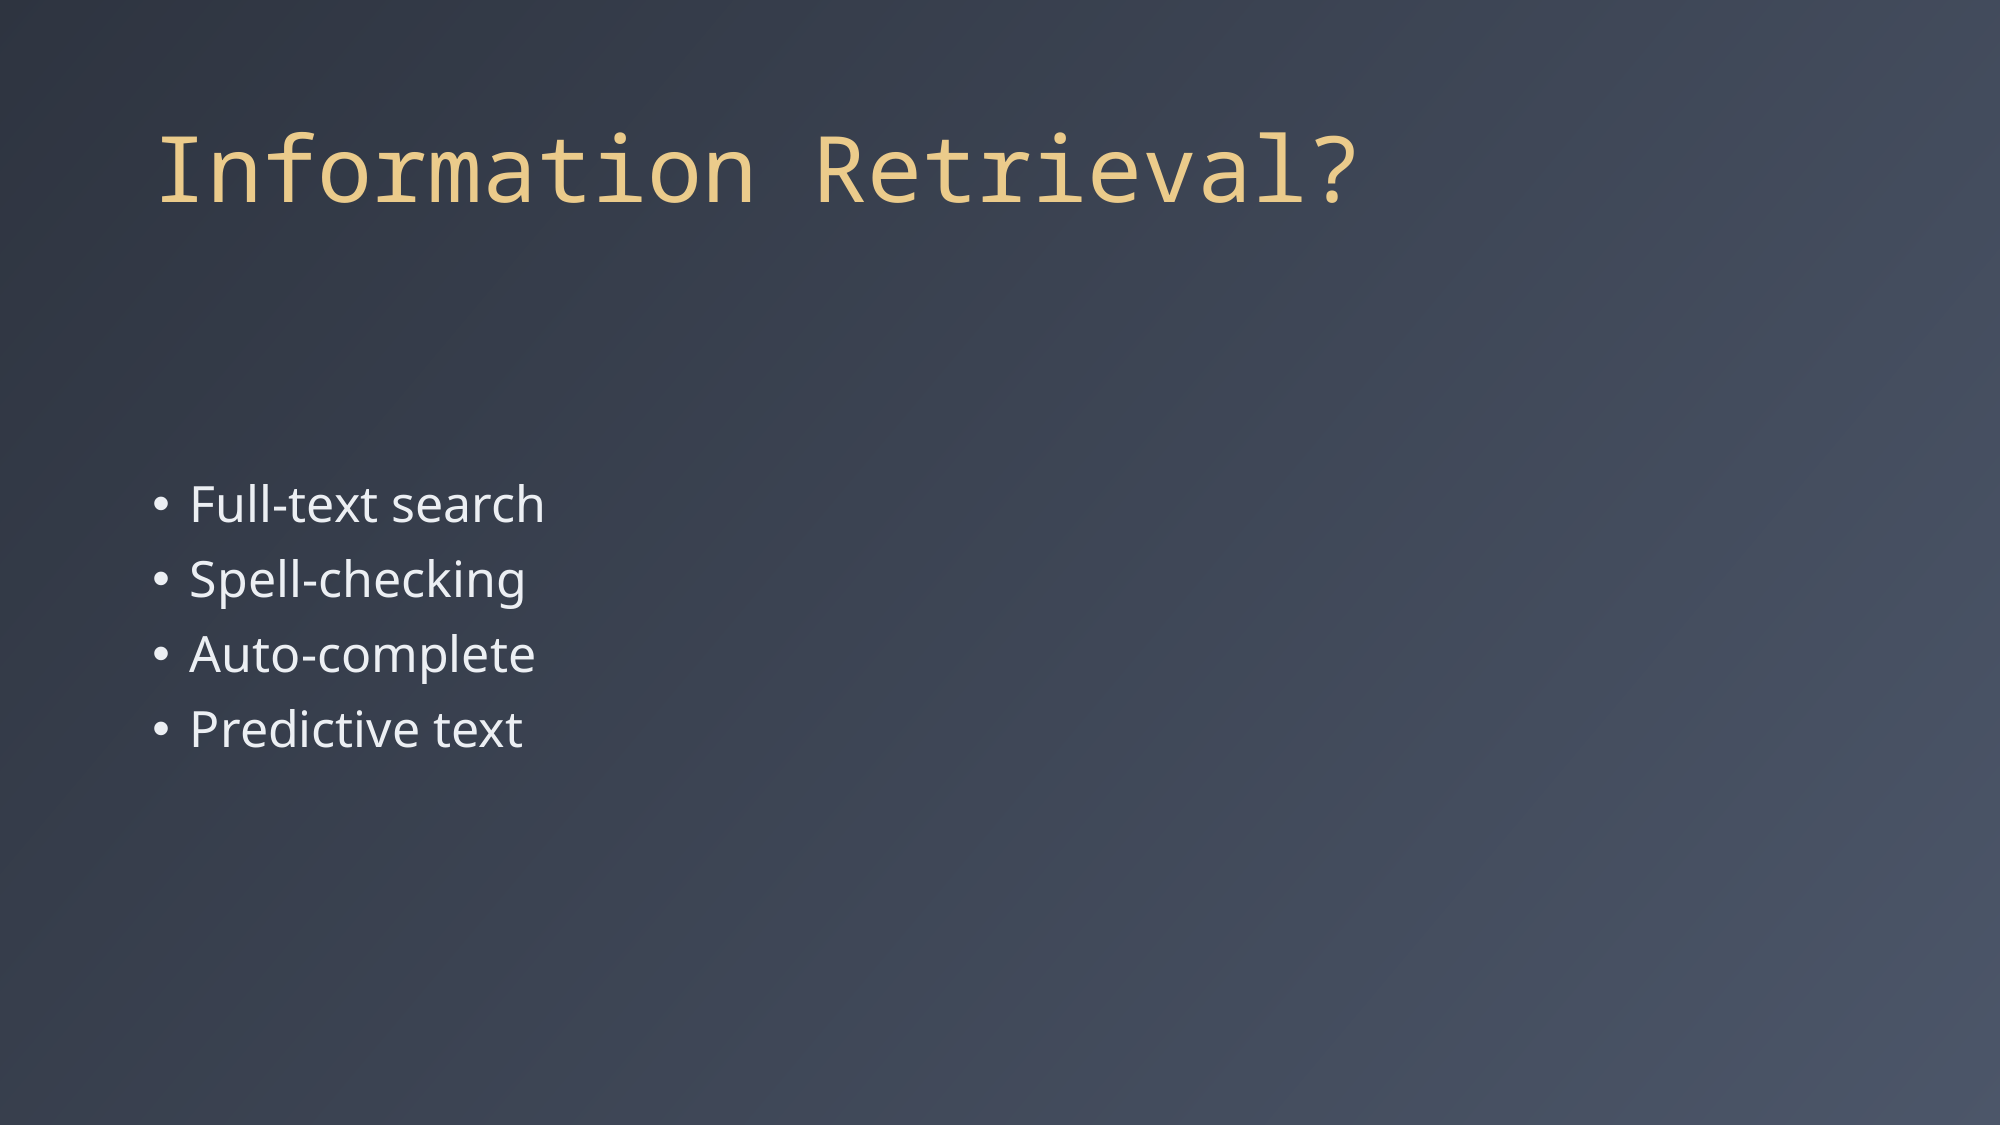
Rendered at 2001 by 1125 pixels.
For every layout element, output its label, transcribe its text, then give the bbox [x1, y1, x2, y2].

title Information Retrieval? [137, 26, 1863, 230]
list Full-text search Spell-checking Auto-complete Predictive text [137, 299, 1863, 1014]
